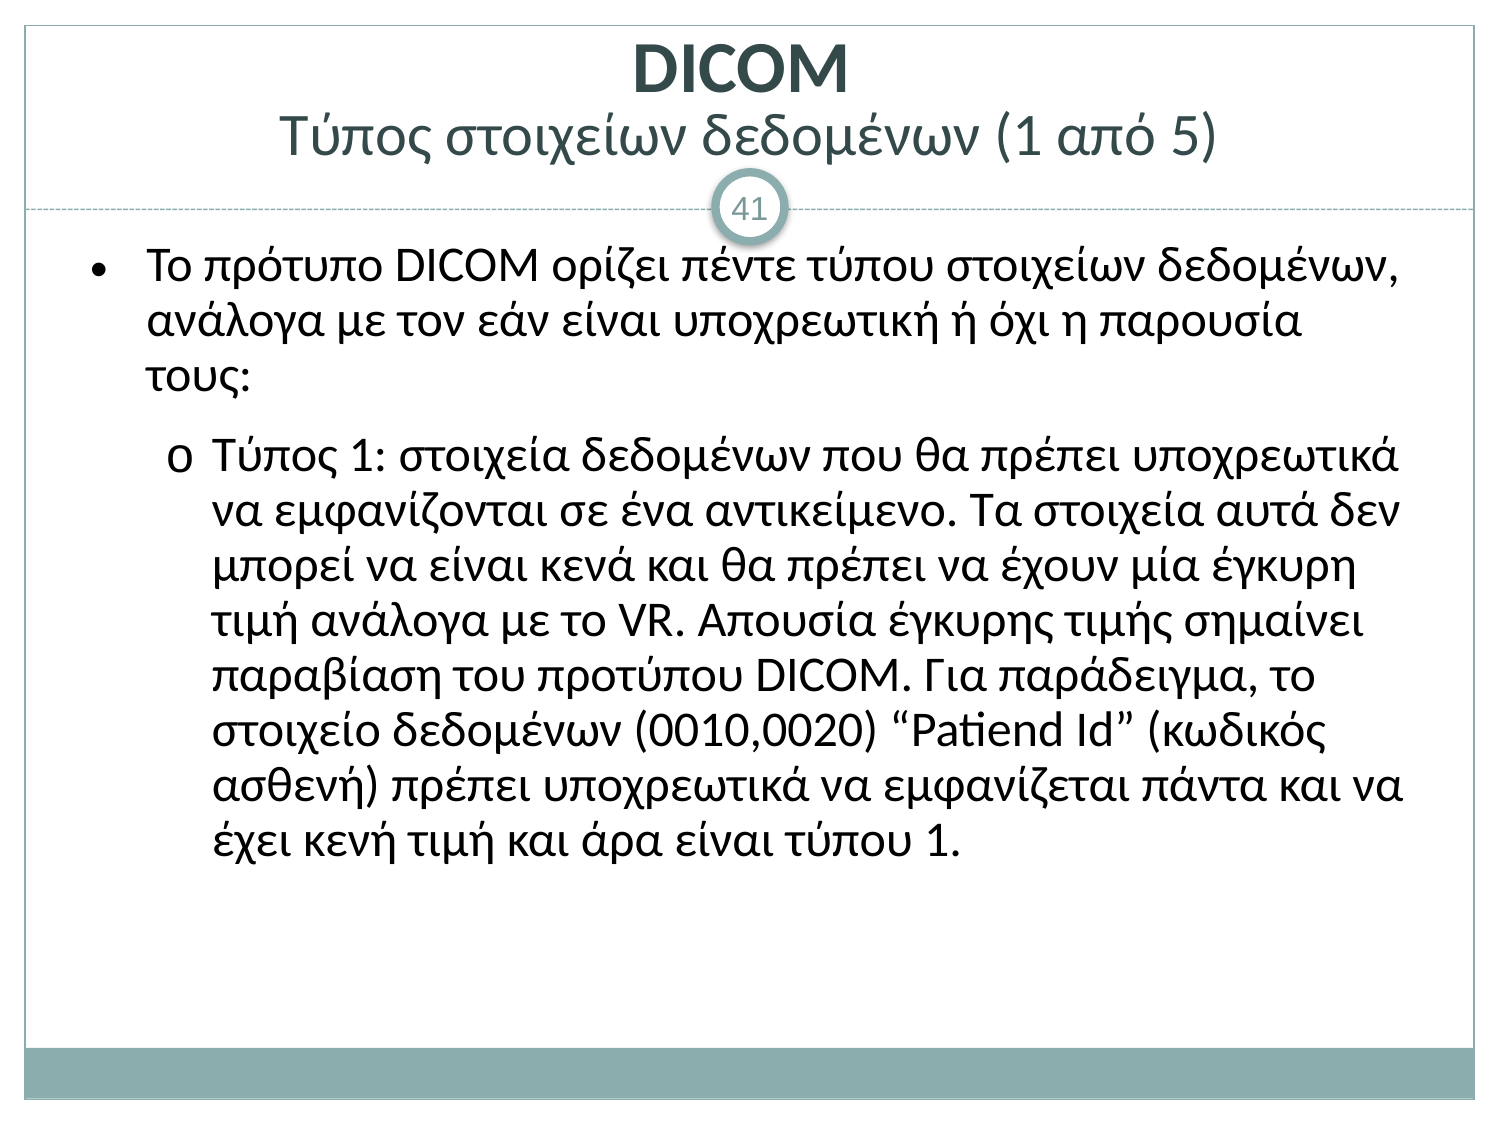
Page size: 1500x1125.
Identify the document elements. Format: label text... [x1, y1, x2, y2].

list Το πρότυπο DICOM ορίζει πέντε τύπου στοιχείων δεδομένων, ανάλογα με τον εάν είναι υποχρεωτική ή όχι η παρουσία τους: Τύπος 1: στοιχεία δεδομένων που θα πρέπει υποχρεωτικά να εμφανίζονται σε ένα αντικείμενο. Τα στοιχεία αυτά δεν μπορεί να είναι κενά και θα πρέπει να έχουν μία έγκυρη τιμή ανάλογα με το VR. Απουσία έγκυρης τιμής σημαίνει παραβίαση του προτύπου DICOM. Για παράδειγμα, το στοιχείο δεδομένων (0010,0020) “Patiend Id” (κωδικός ασθενή) πρέπει υποχρεωτικά να εμφανίζεται πάντα και να έχει κενή τιμή και άρα είναι τύπου 1. [75, 231, 1425, 1035]
title DICOM Τύπος στοιχείων δεδομένων (1 από 5) [29, 29, 1471, 179]
